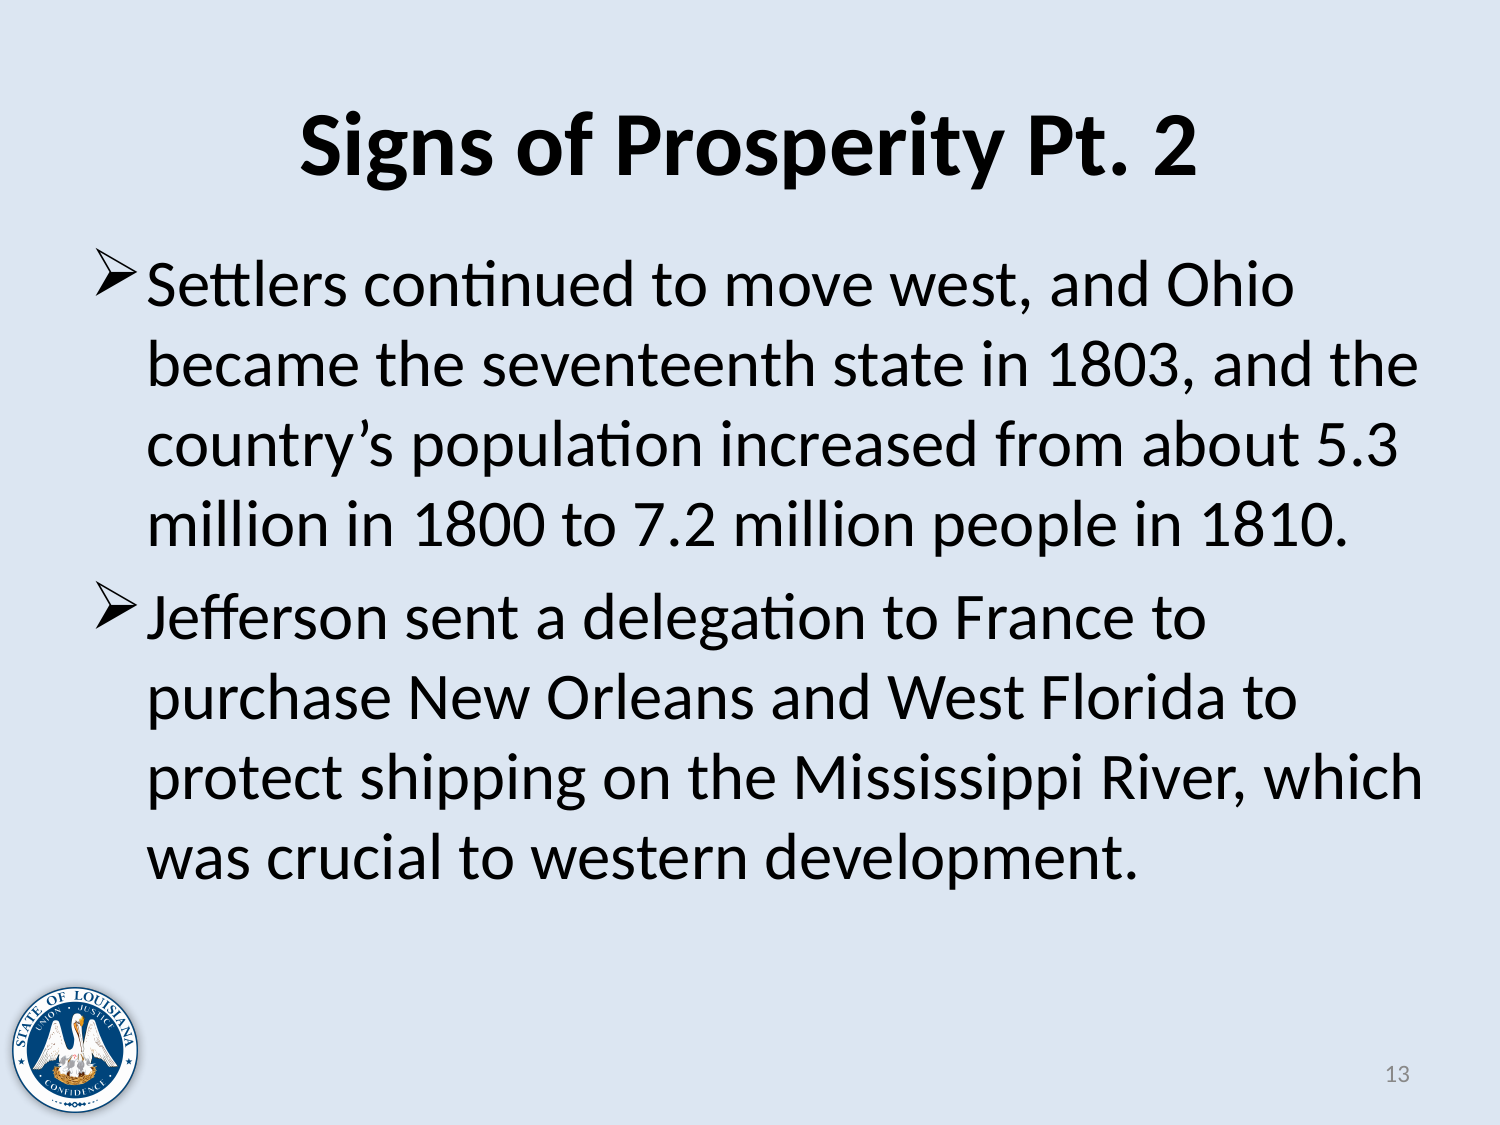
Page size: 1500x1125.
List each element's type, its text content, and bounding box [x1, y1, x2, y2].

list Settlers continued to move west, and Ohio became the seventeenth state in 1803, and the country’s population increased from about 5.3 million in 1800 to 7.2 million people in 1810. Jefferson sent a delegation to France to purchase New Orleans and West Florida to protect shipping on the Mississippi River, which was crucial to western development. [75, 232, 1450, 1038]
title Signs of Prosperity Pt. 2 [75, 45, 1425, 232]
slide_number 13 [1074, 1042, 1425, 1103]
picture [12, 987, 138, 1113]
